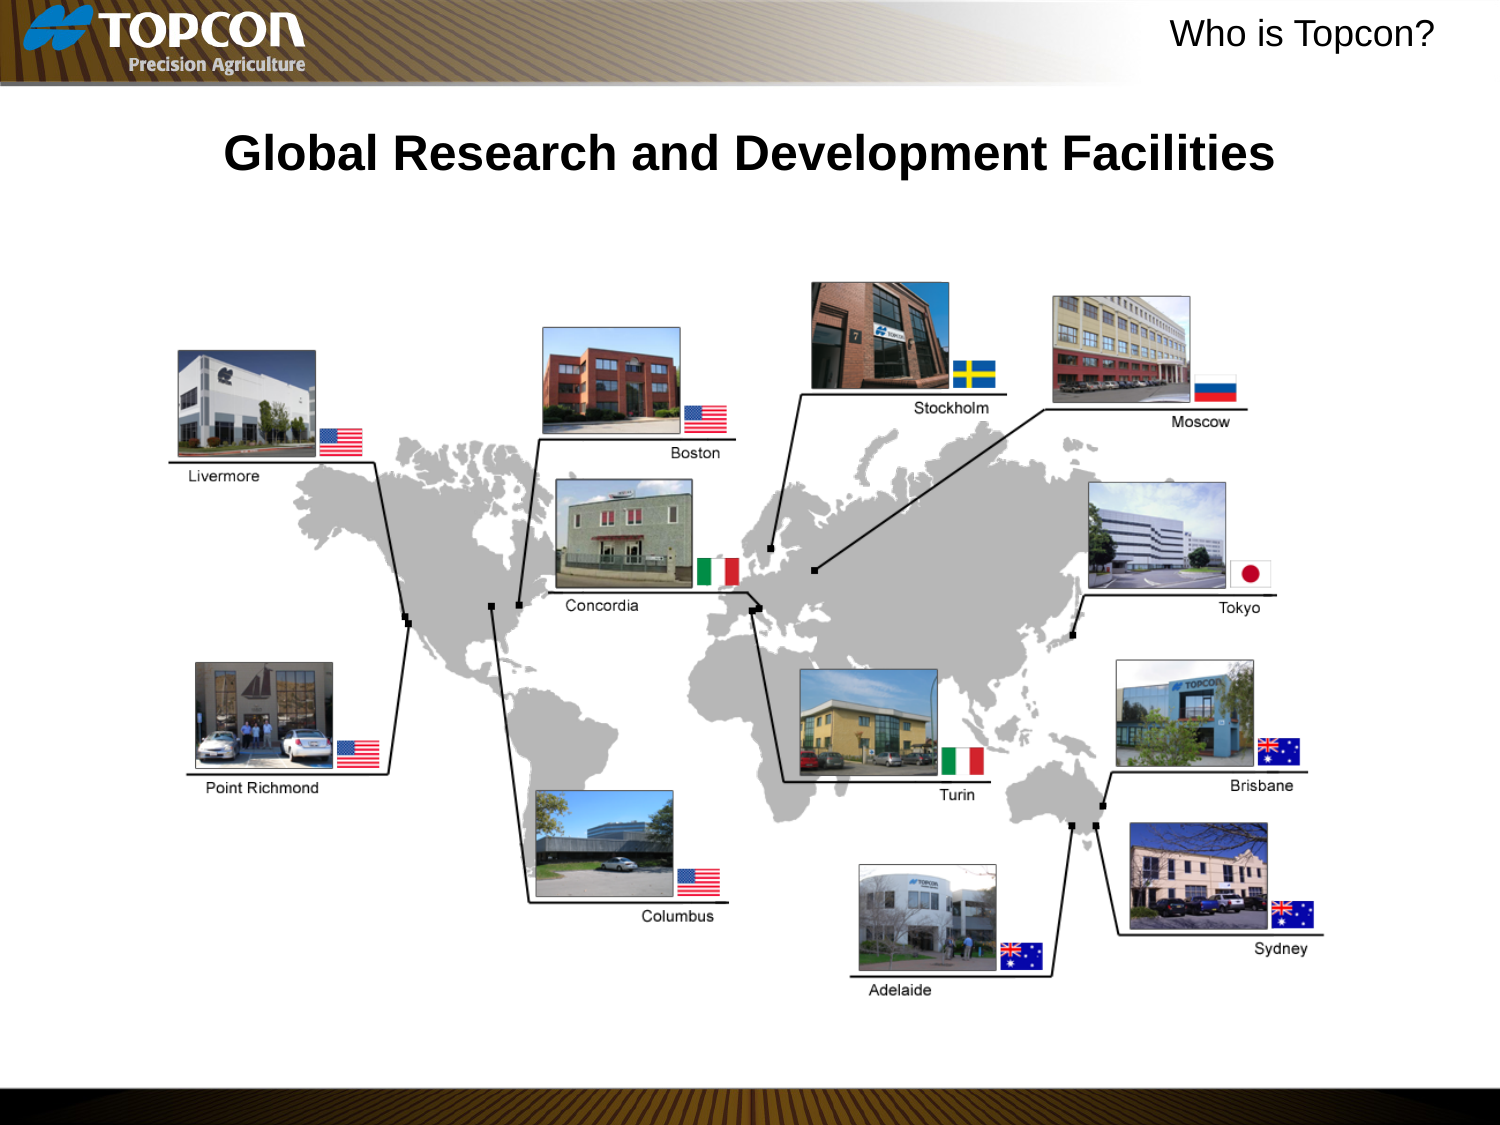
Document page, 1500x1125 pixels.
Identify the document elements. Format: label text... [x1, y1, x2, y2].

list Global Research and Development Facilities [75, 112, 1425, 200]
picture [0, 0, 1500, 1125]
title Who is Topcon? [500, 0, 1450, 63]
